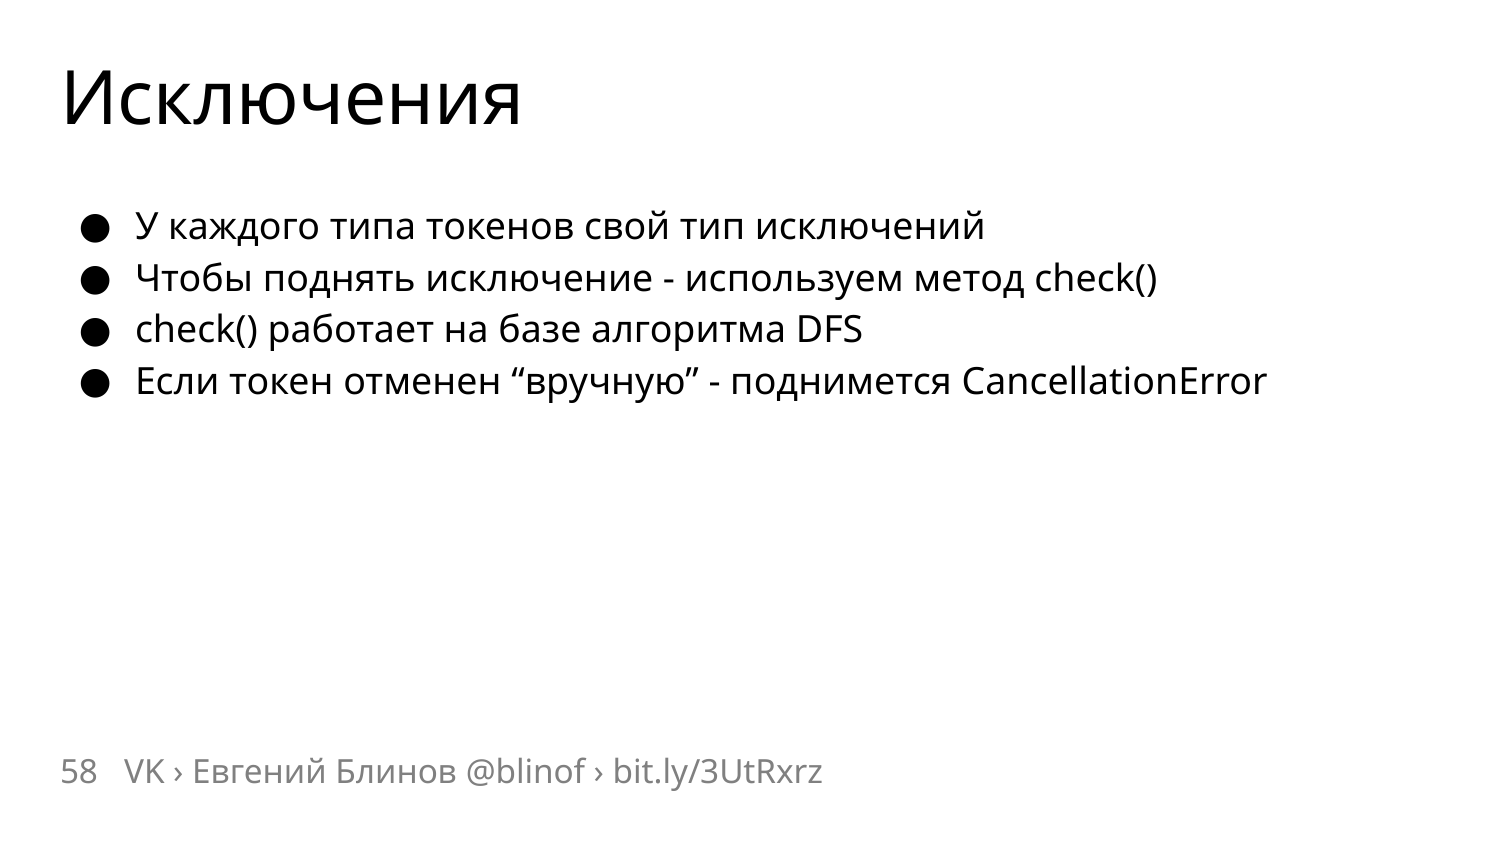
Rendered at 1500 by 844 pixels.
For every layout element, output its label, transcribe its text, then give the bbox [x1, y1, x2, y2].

title Исключения [45, 45, 1455, 158]
list У каждого типа токенов свой тип исключений Чтобы поднять исключение - используем метод check() check() работает на базе алгоритма DFS Если токен отменен “вручную” - поднимется CancellationError [45, 180, 1455, 743]
